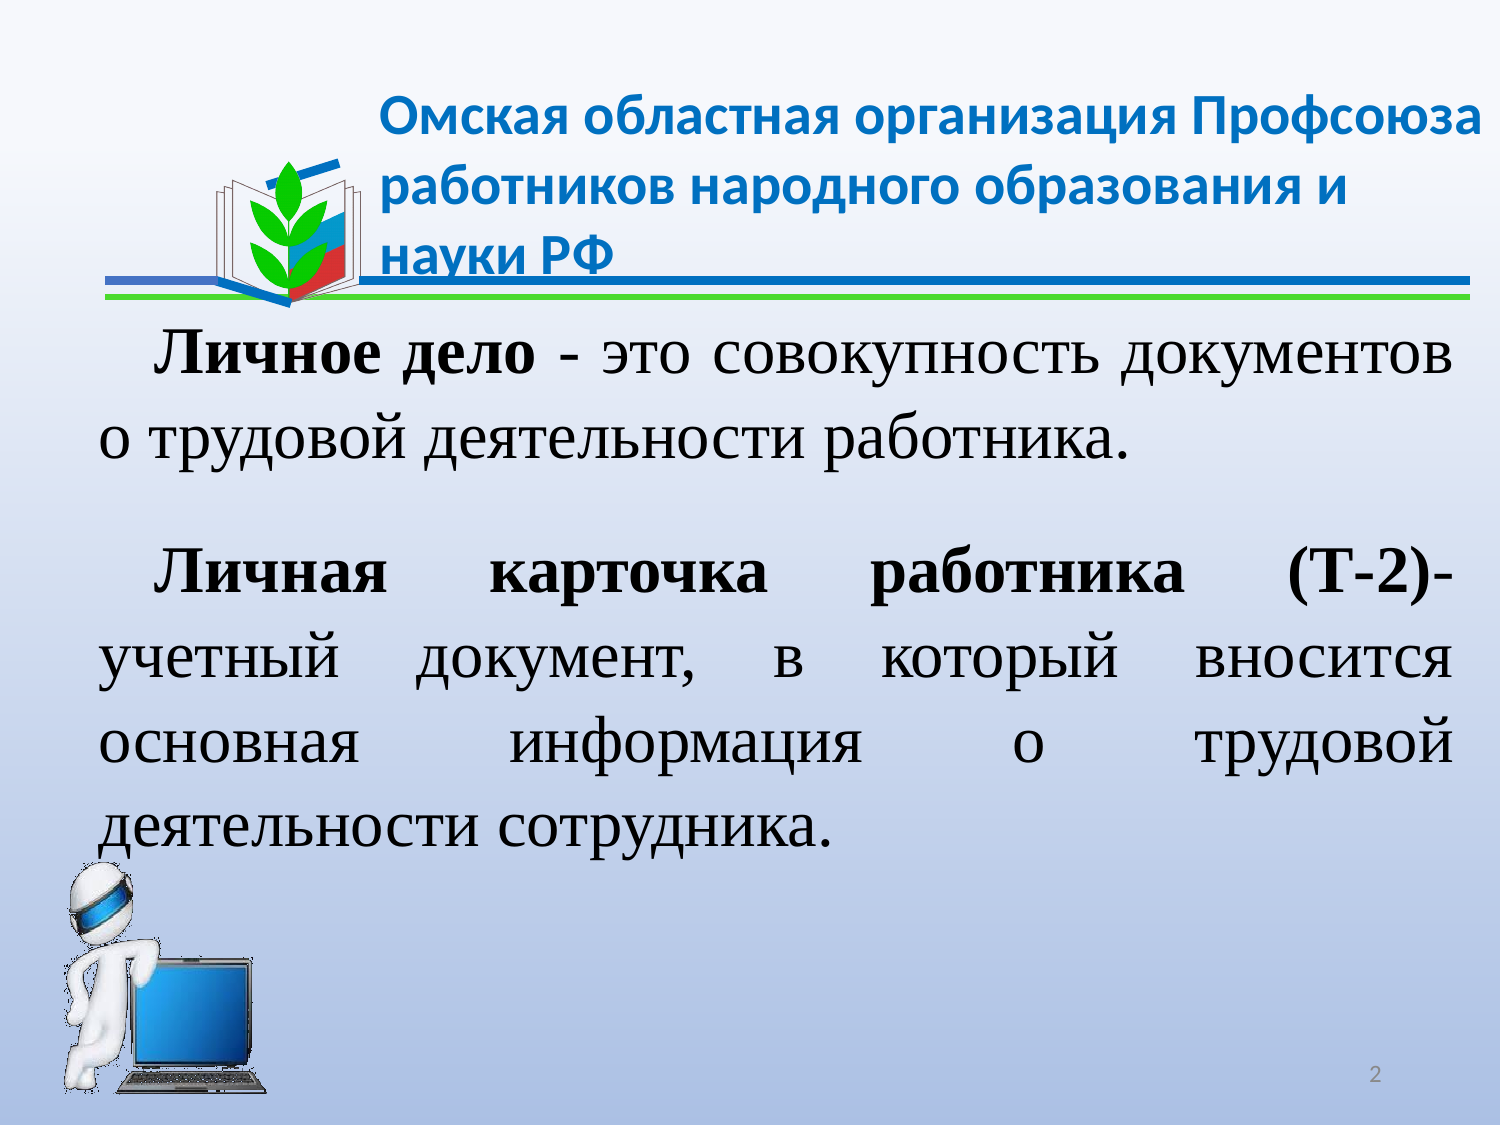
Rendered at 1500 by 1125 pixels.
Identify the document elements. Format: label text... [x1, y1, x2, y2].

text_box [105, 161, 1470, 304]
text_box Омская областная организация Профсоюза работников народного образования и науки РФ [364, 68, 1500, 294]
slide_number 2 [1059, 1042, 1397, 1103]
picture [64, 862, 267, 1098]
text_box Личное дело - это совокупность документов о трудовой деятельности работника. Личная карточка работника (Т-2)- учетный документ, в который вносится основная информация о трудовой деятельности сотрудника. [83, 294, 1470, 868]
